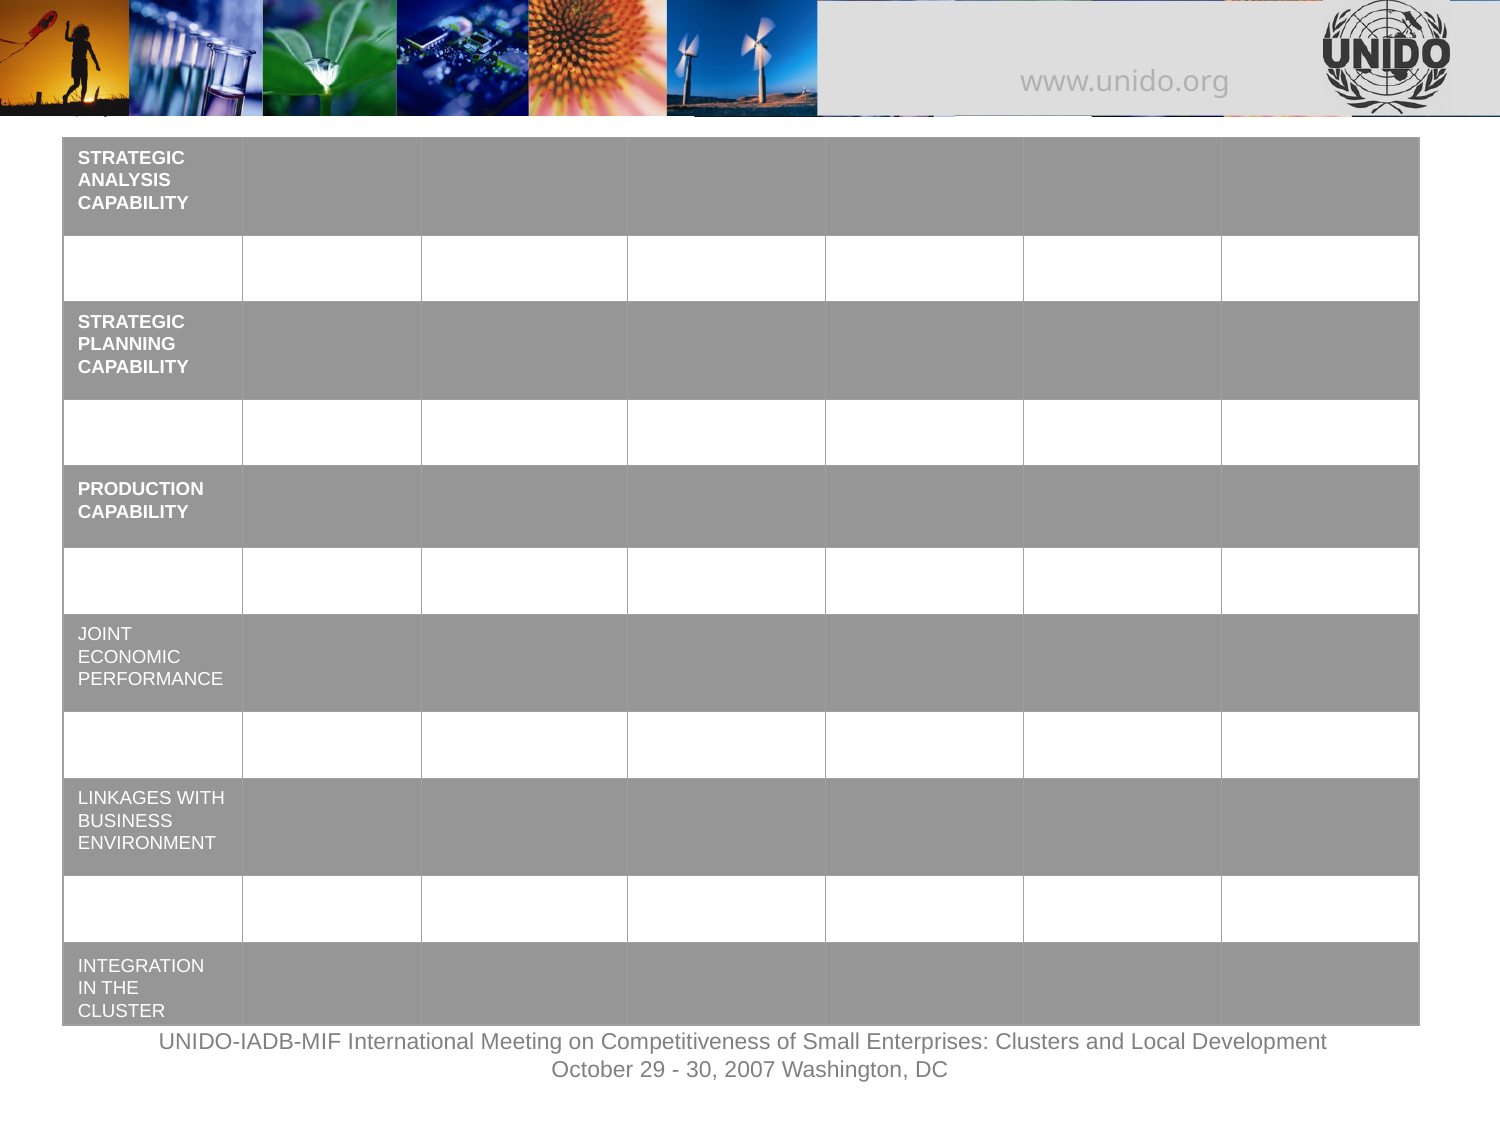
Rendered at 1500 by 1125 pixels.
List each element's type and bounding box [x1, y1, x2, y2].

text_box [62, 137, 1420, 1026]
picture [0, 0, 956, 117]
